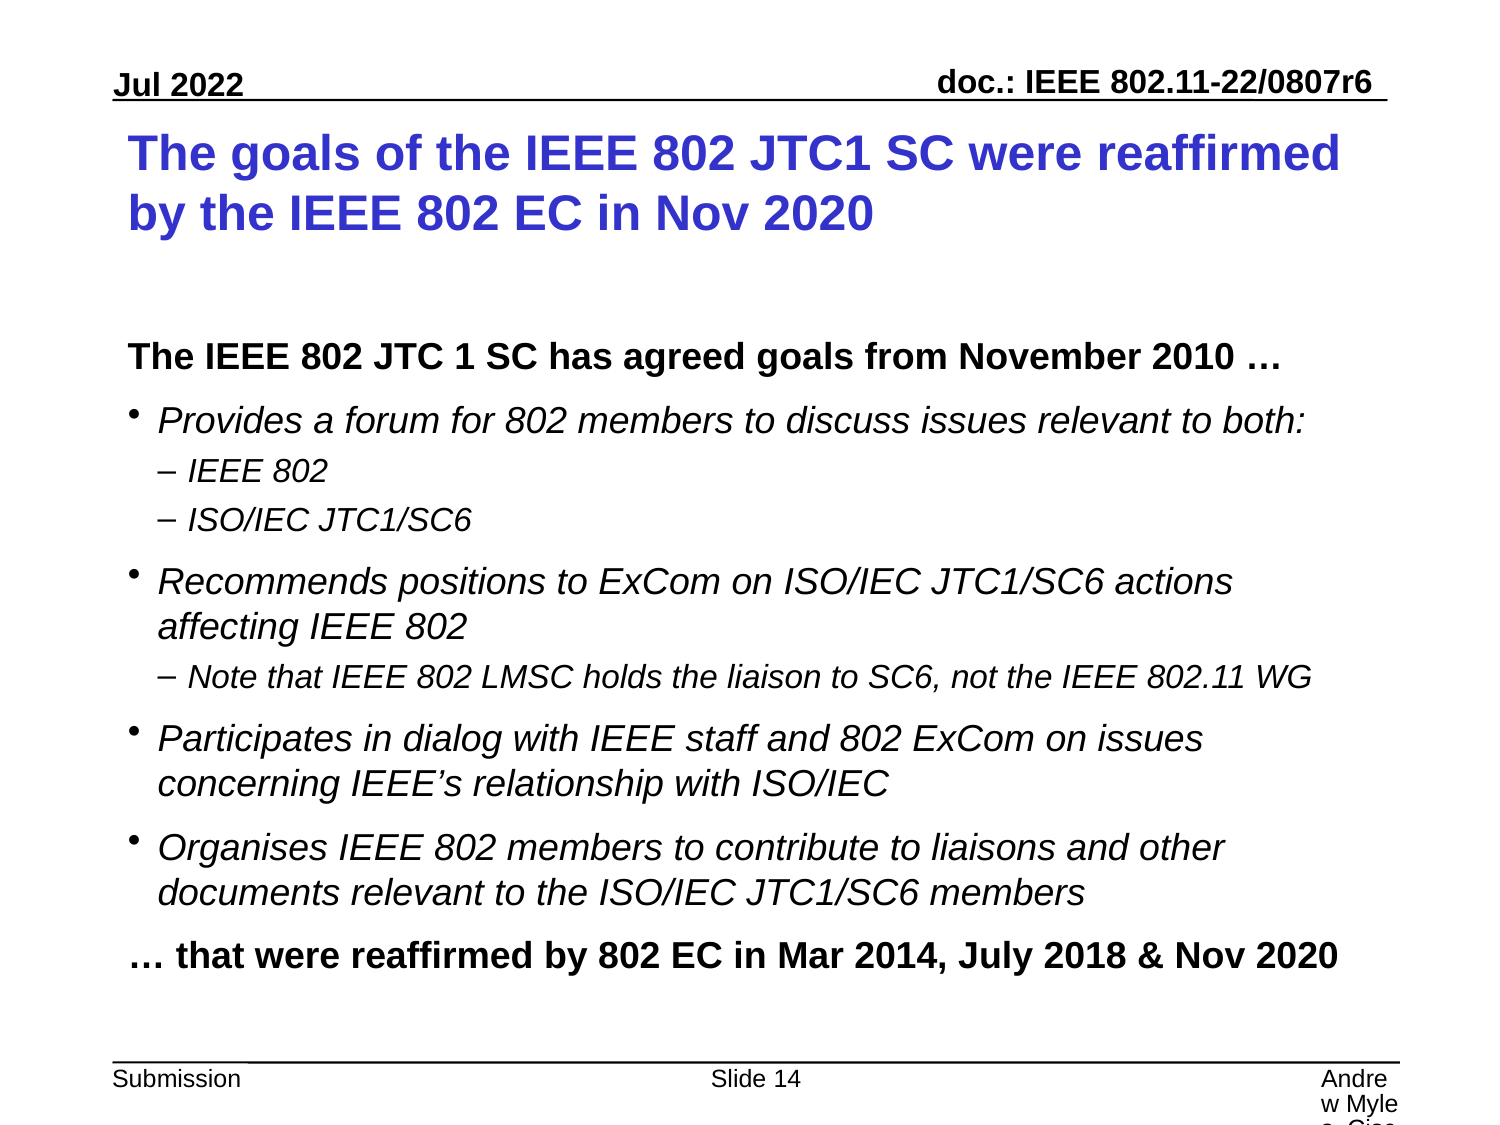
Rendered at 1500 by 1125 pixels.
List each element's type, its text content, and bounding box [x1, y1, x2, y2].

title The goals of the IEEE 802 JTC1 SC were reaffirmed by the IEEE 802 EC in Nov 2020 [112, 112, 1388, 288]
footer Andrew Myles, Cisco [1320, 1061, 1402, 1093]
slide_number Slide 14 [709, 1061, 803, 1093]
list The IEEE 802 JTC 1 SC has agreed goals from November 2010 … Provides a forum for 802 members to discuss issues relevant to both: IEEE 802 ISO/IEC JTC1/SC6 Recommends positions to ExCom on ISO/IEC JTC1/SC6 actions affecting IEEE 802 Note that IEEE 802 LMSC holds the liaison to SC6, not the IEEE 802.11 WG Participates in dialog with IEEE staff and 802 ExCom on issues concerning IEEE’s relationship with ISO/IEC Organises IEEE 802 members to contribute to liaisons and other documents relevant to the ISO/IEC JTC1/SC6 members … that were reaffirmed by 802 EC in Mar 2014, July 2018 & Nov 2020 [112, 324, 1388, 1000]
